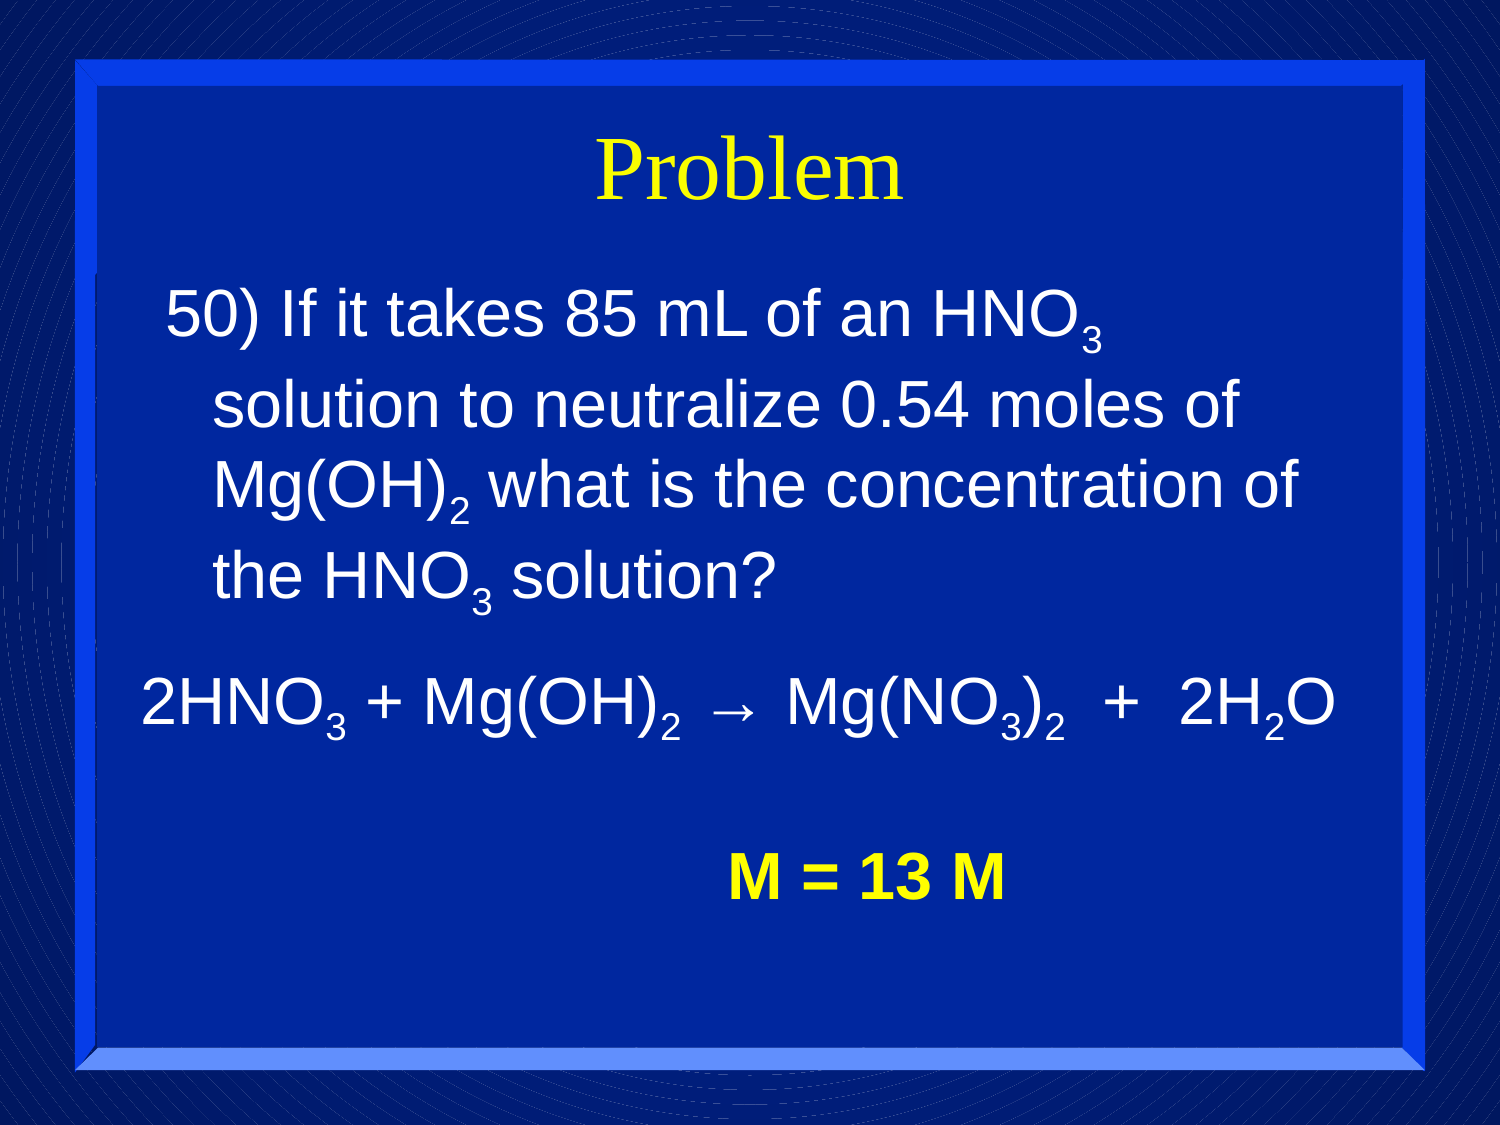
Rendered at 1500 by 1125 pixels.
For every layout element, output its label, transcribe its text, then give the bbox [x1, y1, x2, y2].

title Problem [112, 99, 1388, 225]
text_box M = 13 M [712, 824, 1100, 920]
text_box 2HNO3 + Mg(OH)2 → Mg(NO3)2 + 2H2O [125, 649, 1382, 745]
list 50) If it takes 85 mL of an HNO3 solution to neutralize 0.54 moles of Mg(OH)2 what is the concentration of the HNO3 solution? [150, 262, 1350, 600]
